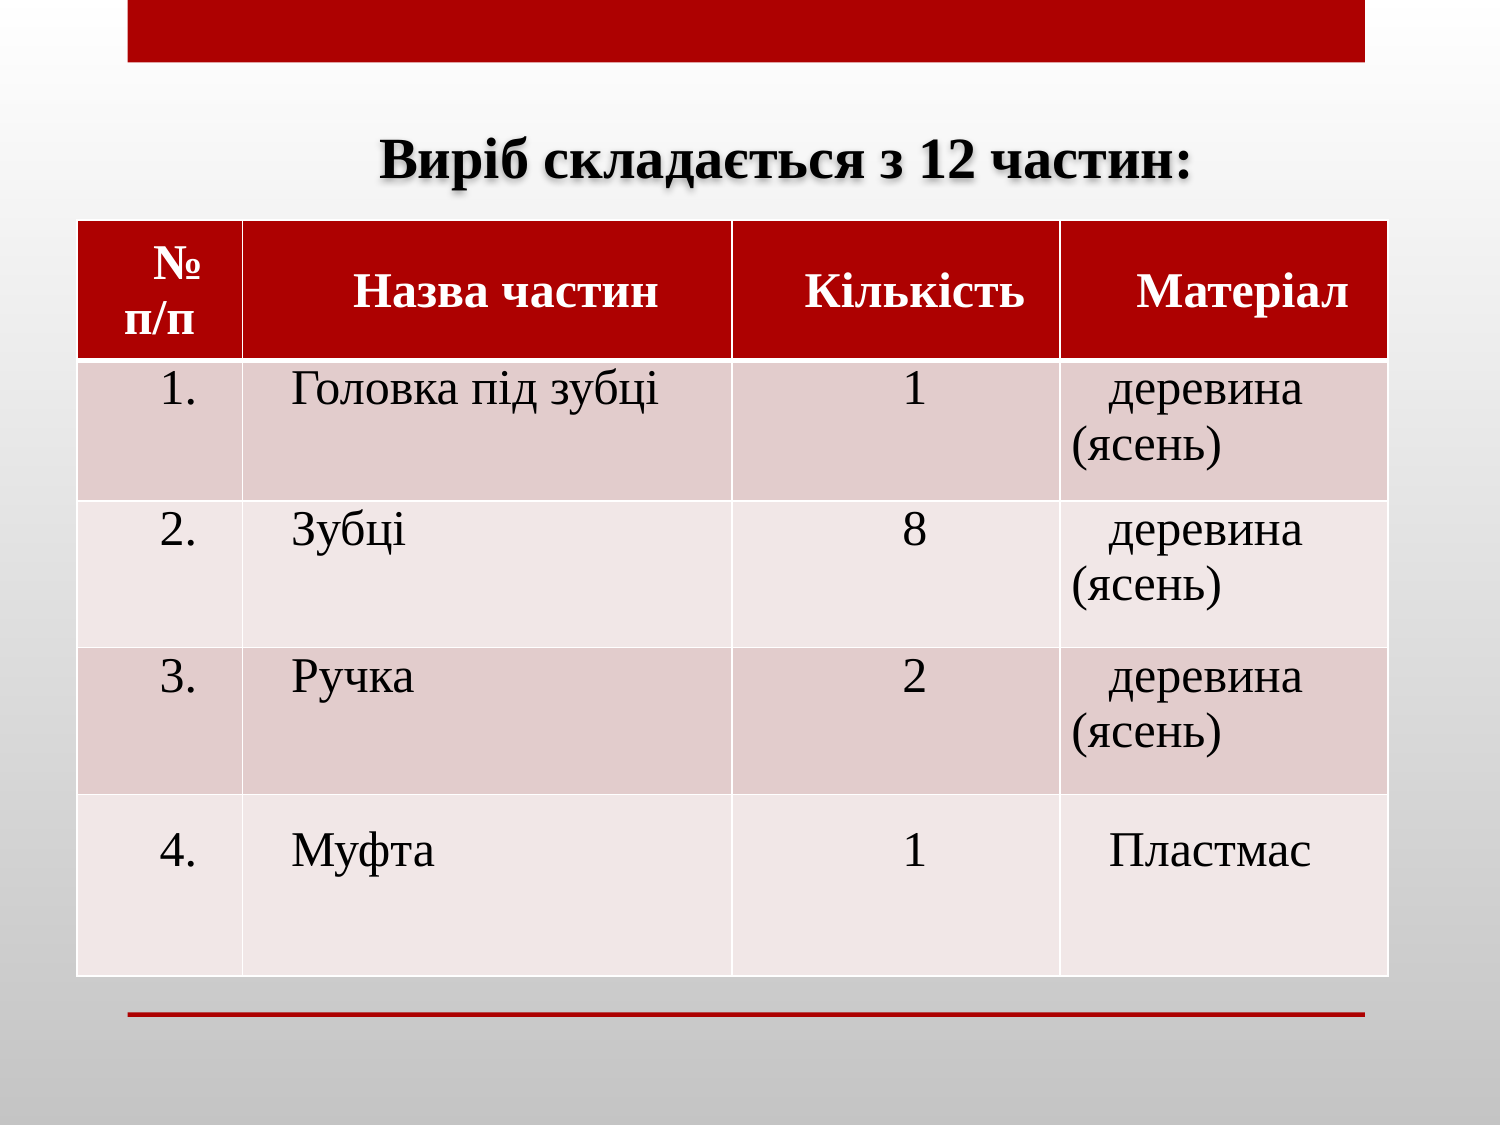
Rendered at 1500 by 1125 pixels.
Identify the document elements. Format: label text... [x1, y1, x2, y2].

table_cell 1. [78, 363, 242, 500]
table_header № п/п [78, 221, 242, 358]
table_cell 2 [733, 648, 1059, 794]
table_cell Пластмас [1061, 795, 1387, 975]
table_header Назва частин [243, 221, 731, 358]
table_cell 8 [733, 502, 1059, 647]
table_cell 4. [78, 795, 242, 975]
table_cell Ручка [243, 648, 731, 794]
table_header Кількість [733, 221, 1059, 358]
table_cell 1 [733, 363, 1059, 500]
table_cell деревина (ясень) [1061, 648, 1387, 794]
table_cell деревина (ясень) [1061, 363, 1387, 500]
table_cell Муфта [243, 795, 731, 975]
table_cell Зубці [243, 502, 731, 647]
table_cell 1 [733, 795, 1059, 975]
table_cell 3. [78, 648, 242, 794]
text_box Виріб складається з 12 частин: [112, 78, 1424, 198]
table_cell 2. [78, 502, 242, 647]
table_cell Головка під зубці [243, 363, 731, 500]
table_cell деревина (ясень) [1061, 502, 1387, 647]
table_header Матеріал [1061, 221, 1387, 358]
